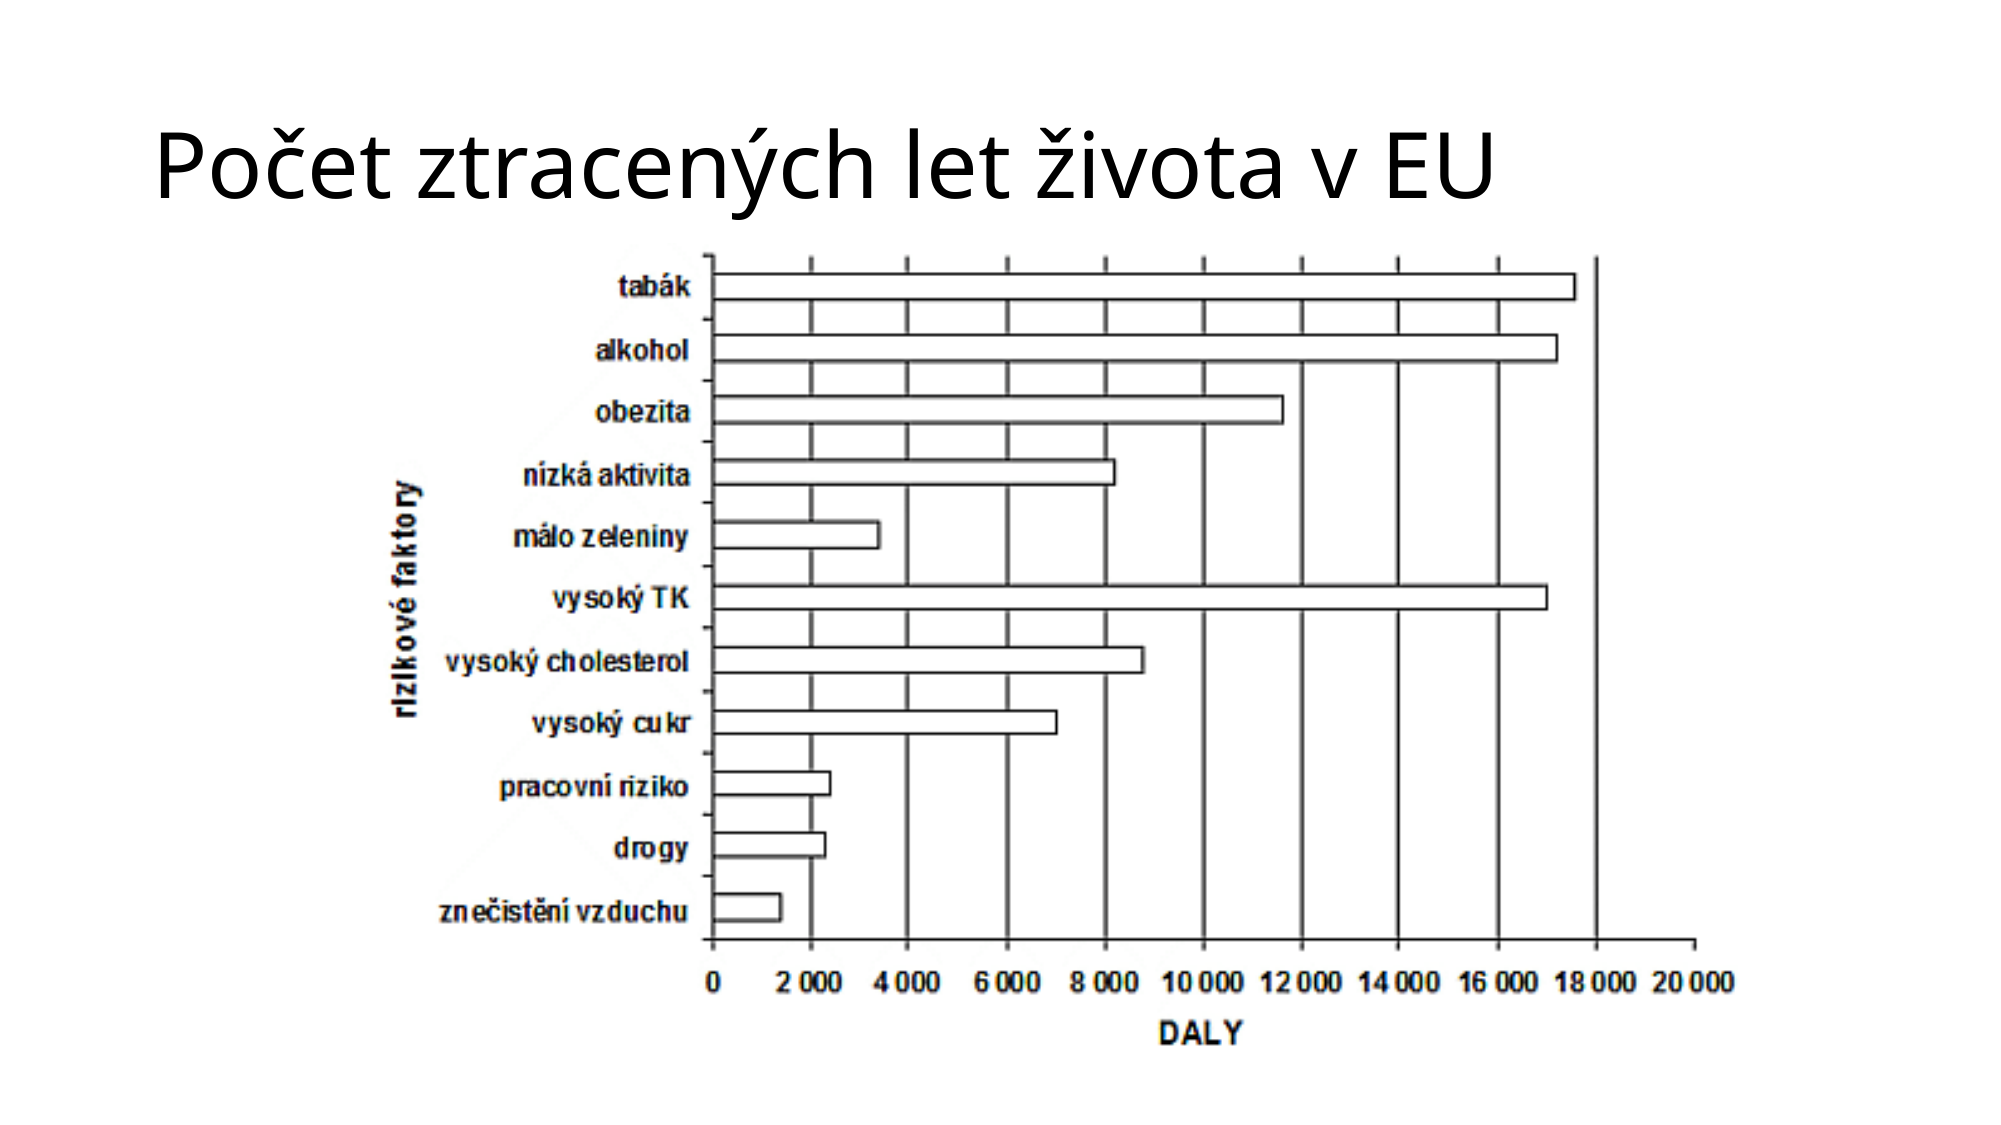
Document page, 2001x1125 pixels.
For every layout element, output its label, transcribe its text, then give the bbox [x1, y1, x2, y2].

title Počet ztracených let života v EU [137, 59, 1863, 278]
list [367, 243, 1751, 1071]
